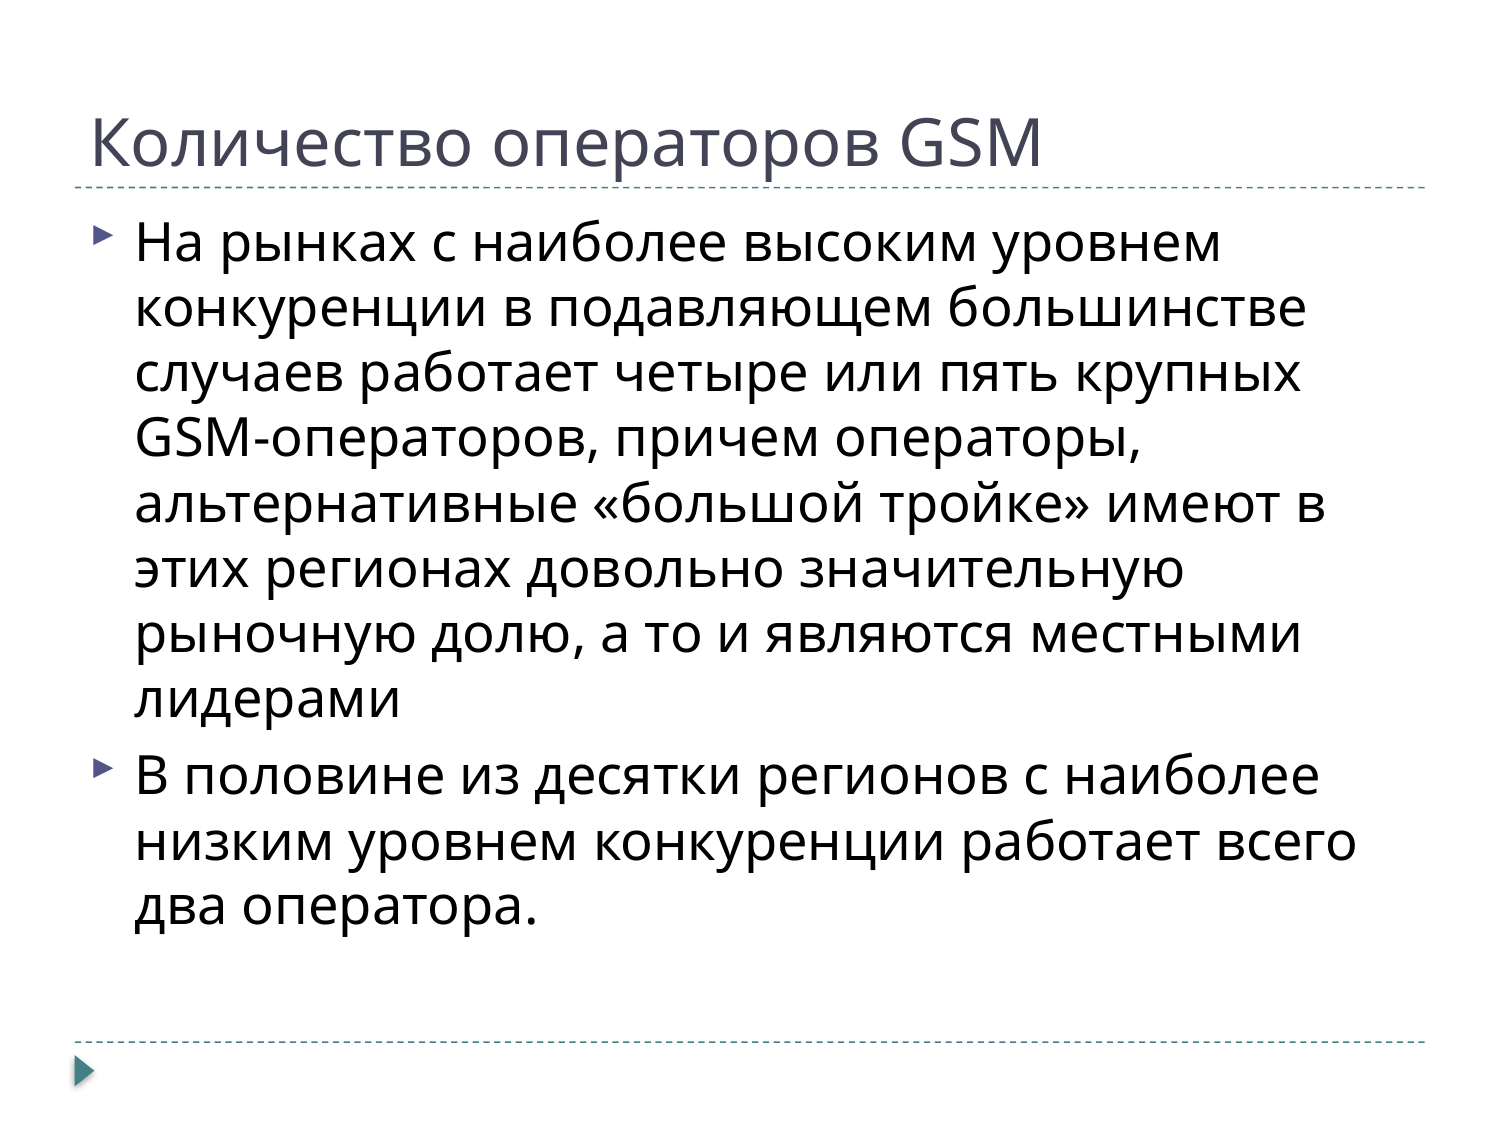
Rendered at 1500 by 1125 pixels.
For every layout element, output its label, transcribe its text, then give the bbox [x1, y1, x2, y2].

title Количество операторов GSM [75, 24, 1425, 188]
list На рынках с наиболее высоким уровнем конкуренции в подавляющем большинстве случаев работает четыре или пять крупных GSM-операторов, причем операторы, альтернативные «большой тройке» имеют в этих регионах довольно значительную рыночную долю, а то и являются местными лидерами В половине из десятки регионов с наиболее низким уровнем конкуренции работает всего два оператора. [75, 200, 1425, 1010]
